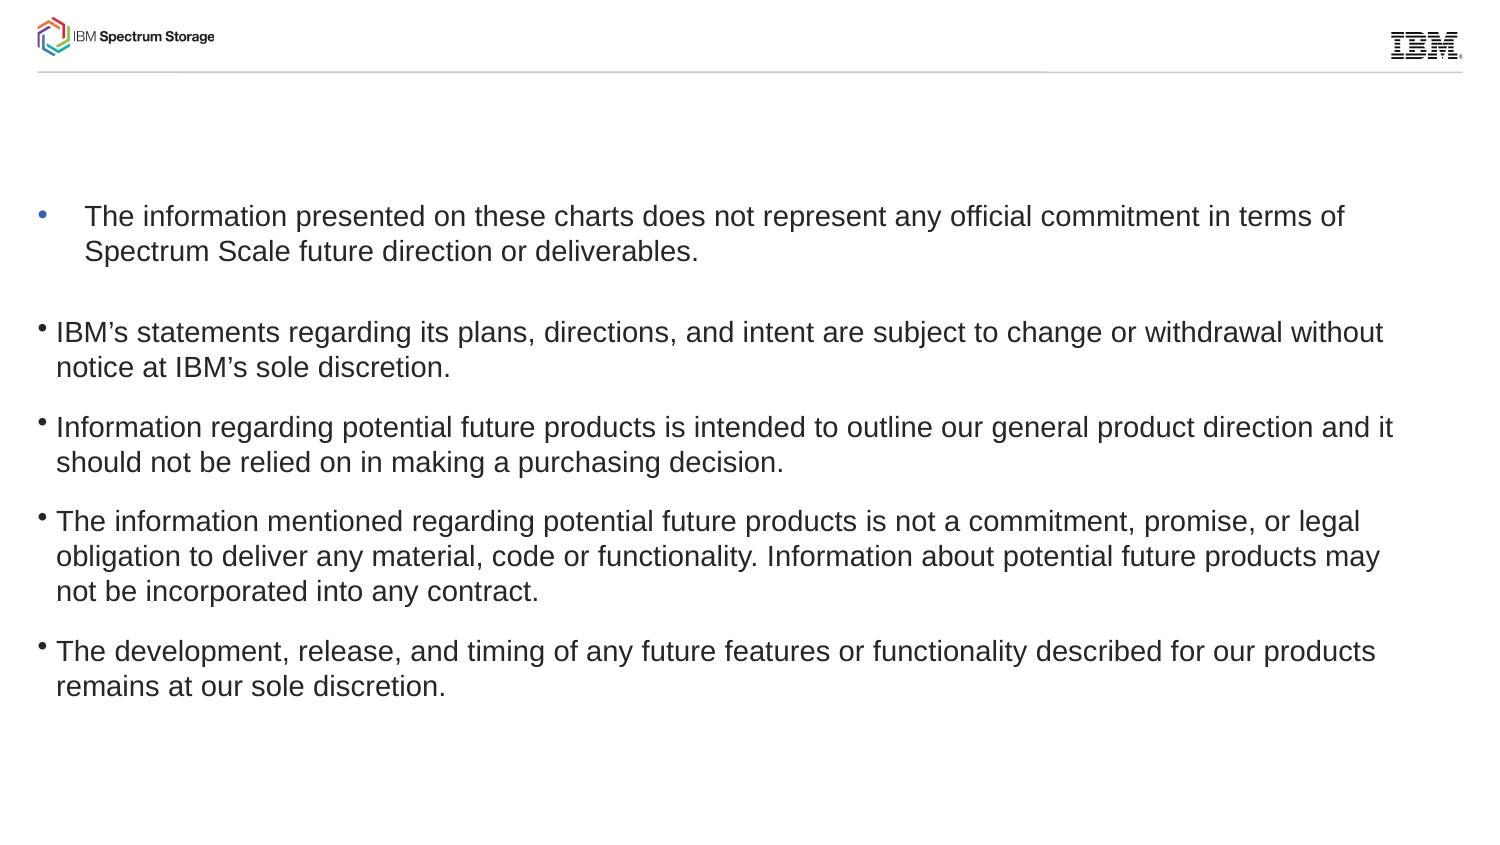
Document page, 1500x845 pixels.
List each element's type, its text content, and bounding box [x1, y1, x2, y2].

list The information presented on these charts does not represent any official commitment in terms of Spectrum Scale future direction or deliverables. IBM’s statements regarding its plans, directions, and intent are subject to change or withdrawal without notice at IBM’s sole discretion. Information regarding potential future products is intended to outline our general product direction and it should not be relied on in making a purchasing decision. The information mentioned regarding potential future products is not a commitment, promise, or legal obligation to deliver any material, code or functionality. Information about potential future products may not be incorporated into any contract. The development, release, and timing of any future features or functionality described for our products remains at our sole discretion. [37, 197, 1425, 498]
